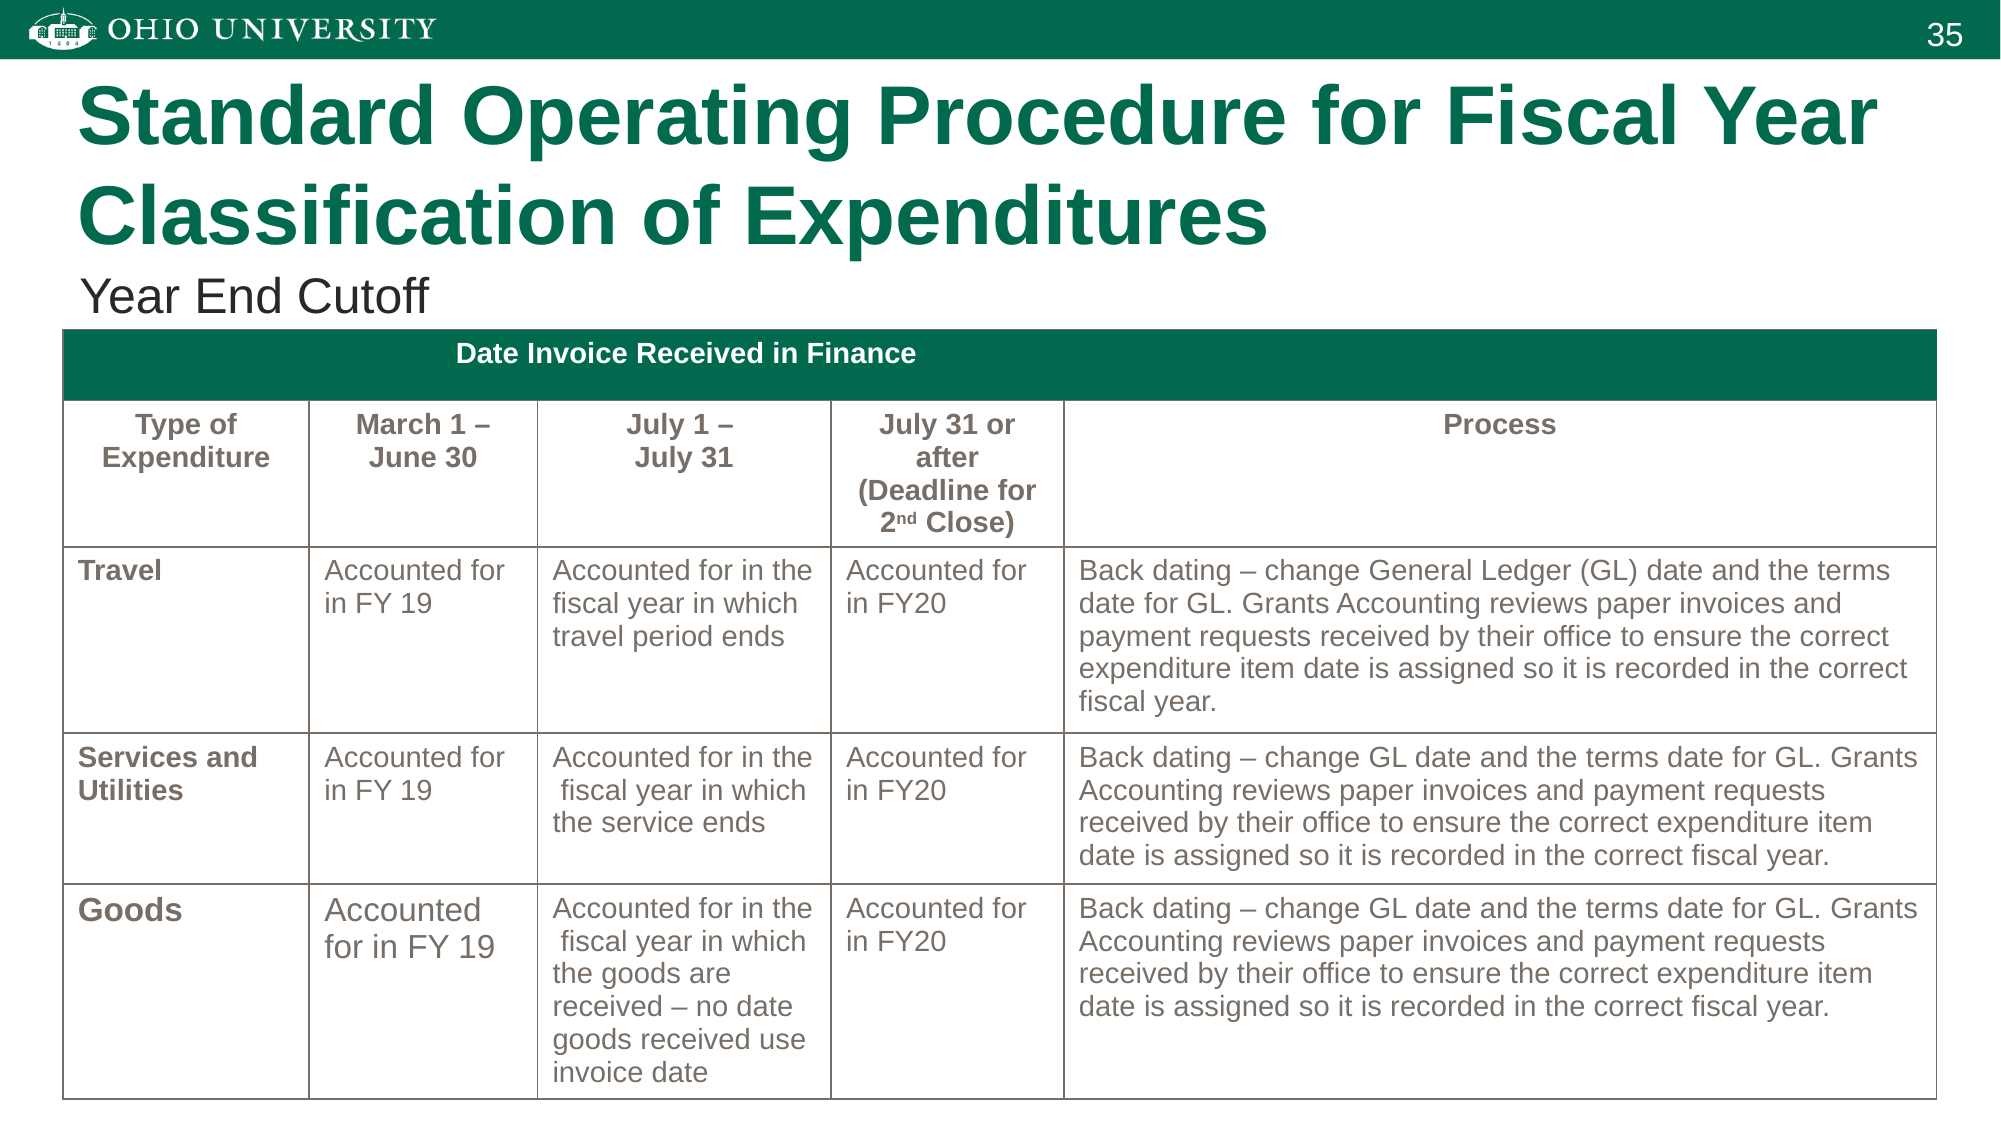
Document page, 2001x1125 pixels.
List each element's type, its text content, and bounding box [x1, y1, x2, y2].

table_cell Back dating – change GL date and the terms date for GL. Grants Accounting reviews paper invoices and payment requests received by their office to ensure the correct expenditure item date is assigned so it is recorded in the correct fiscal year. [1065, 885, 1936, 1098]
table_cell Accounted for in FY20 [832, 885, 1063, 1098]
picture [0, 0, 2001, 1125]
table_cell Accounted for in FY 19 [310, 734, 537, 883]
table_cell Accounted for in FY20 [832, 548, 1063, 732]
table_cell Accounted for in the fiscal year in which the goods are received – no date goods received use invoice date [538, 885, 830, 1098]
table_cell Back dating – change GL date and the terms date for GL. Grants Accounting reviews paper invoices and payment requests received by their office to ensure the correct expenditure item date is assigned so it is recorded in the correct fiscal year. [1065, 734, 1936, 883]
table_header Date Invoice Received in Finance [309, 330, 1064, 400]
list Standard Operating Procedure for Fiscal Year Classification of Expenditures [62, 53, 1937, 260]
table_cell July 31 or after (Deadline for 2nd Close) [832, 401, 1063, 546]
table_cell Services and Utilities [64, 734, 308, 883]
table_cell Goods [64, 885, 308, 1098]
table_cell Accounted for in FY 19 [310, 548, 537, 732]
table_cell Accounted for in FY20 [832, 734, 1063, 883]
table_header [1064, 330, 1937, 400]
table_cell July 1 – July 31 [538, 401, 830, 546]
table_cell Accounted for in FY 19 [310, 885, 537, 1098]
table_cell Accounted for in the fiscal year in which the service ends [538, 734, 830, 883]
table_header [64, 330, 309, 400]
table_cell Process [1065, 401, 1936, 546]
table_cell Travel [64, 548, 308, 732]
table_cell Accounted for in the fiscal year in which travel period ends [538, 548, 830, 732]
table_cell Back dating – change General Ledger (GL) date and the terms date for GL. Grants Accounting reviews paper invoices and payment requests received by their office to ensure the correct expenditure item date is assigned so it is recorded in the correct fiscal year. [1065, 548, 1936, 732]
table_cell March 1 – June 30 [310, 401, 537, 546]
list Year End Cutoff [64, 260, 1054, 318]
table_cell Type of Expenditure [64, 401, 308, 546]
